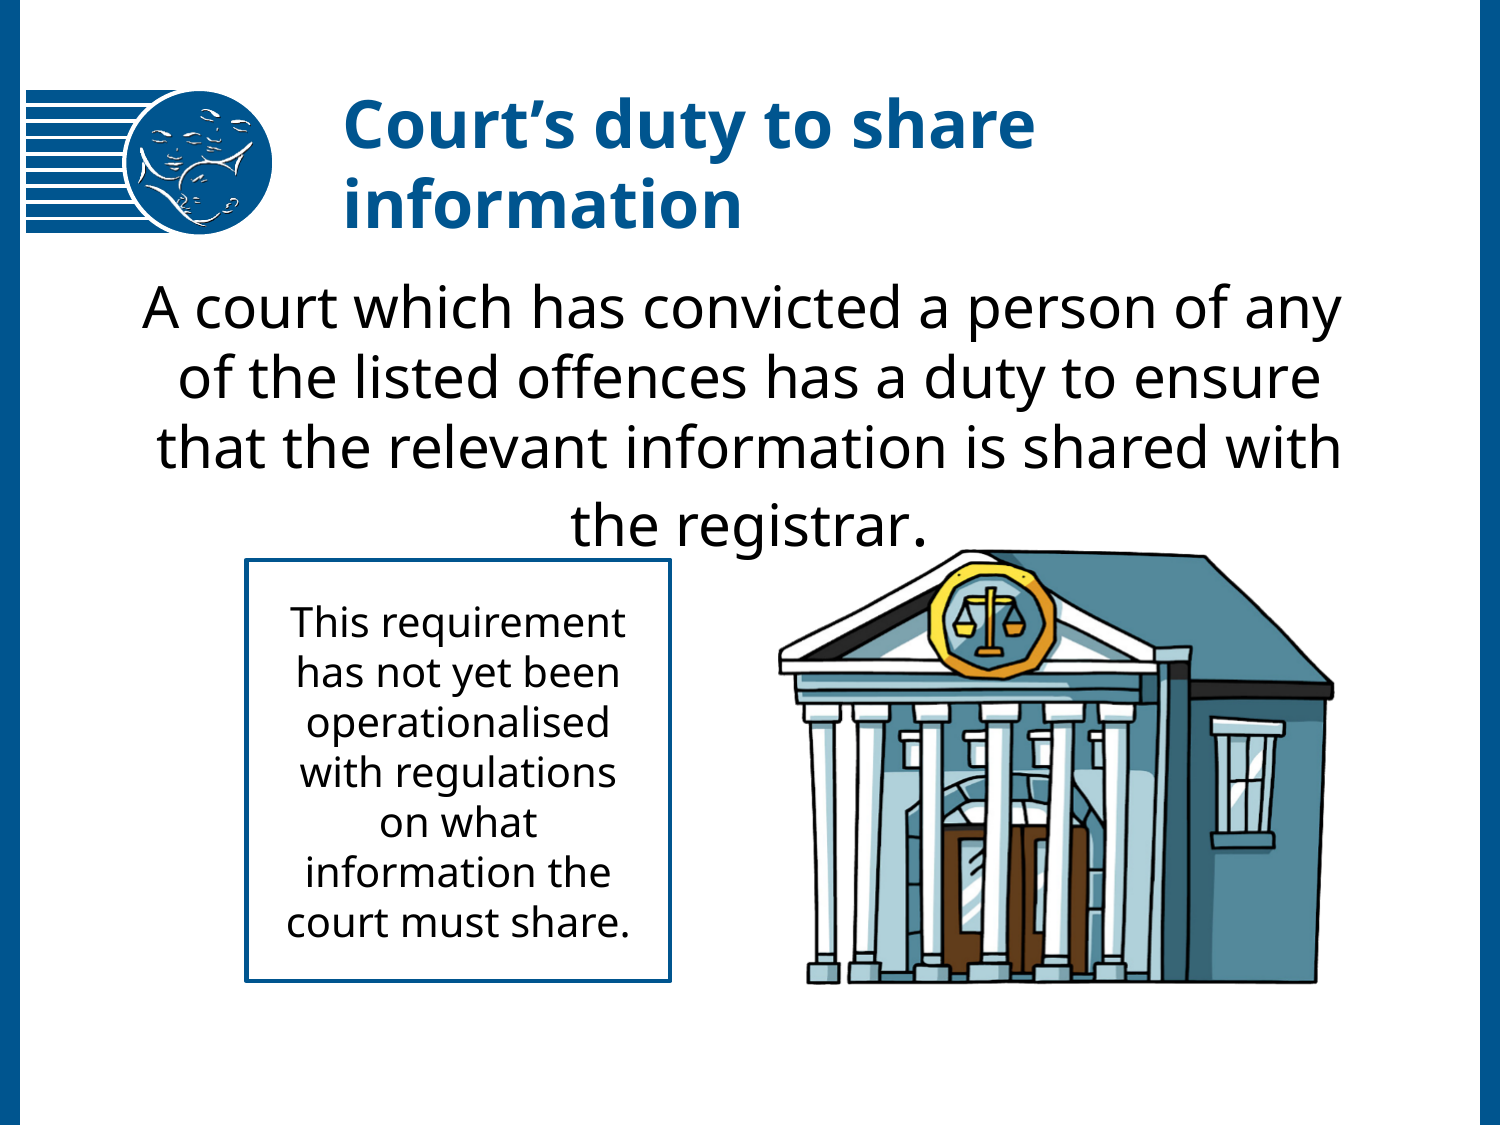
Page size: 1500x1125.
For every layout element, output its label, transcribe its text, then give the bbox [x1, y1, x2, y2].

list A court which has convicted a person of any of the listed offences has a duty to ensure that the relevant information is shared with the registrar. [100, 262, 1400, 500]
picture [138, 109, 253, 227]
picture [777, 549, 1335, 986]
text_box This requirement has not yet been operationalised with regulations on what information the court must share. [246, 559, 671, 981]
title Court’s duty to share information [342, 67, 1446, 256]
